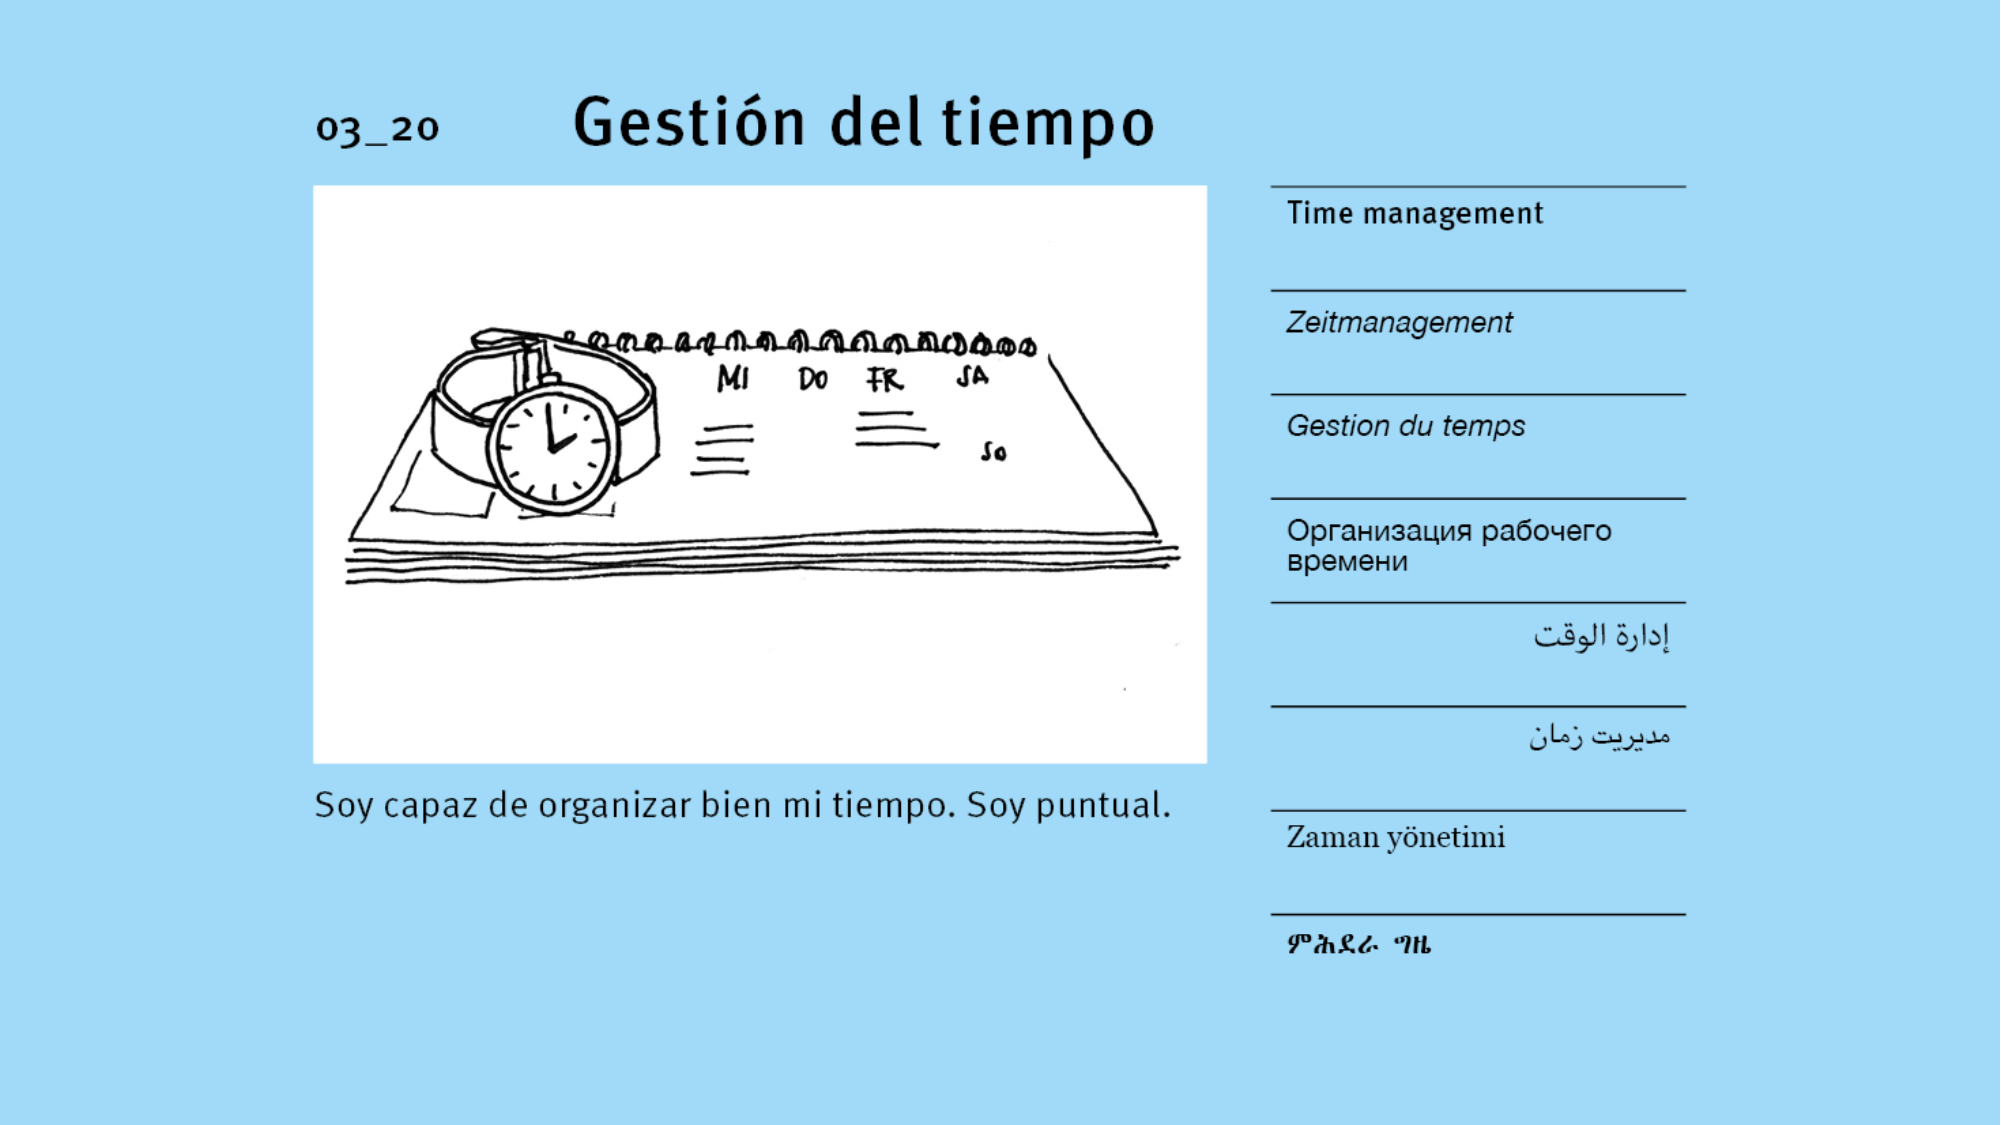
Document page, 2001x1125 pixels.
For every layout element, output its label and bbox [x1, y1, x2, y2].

picture [207, 0, 1793, 1125]
